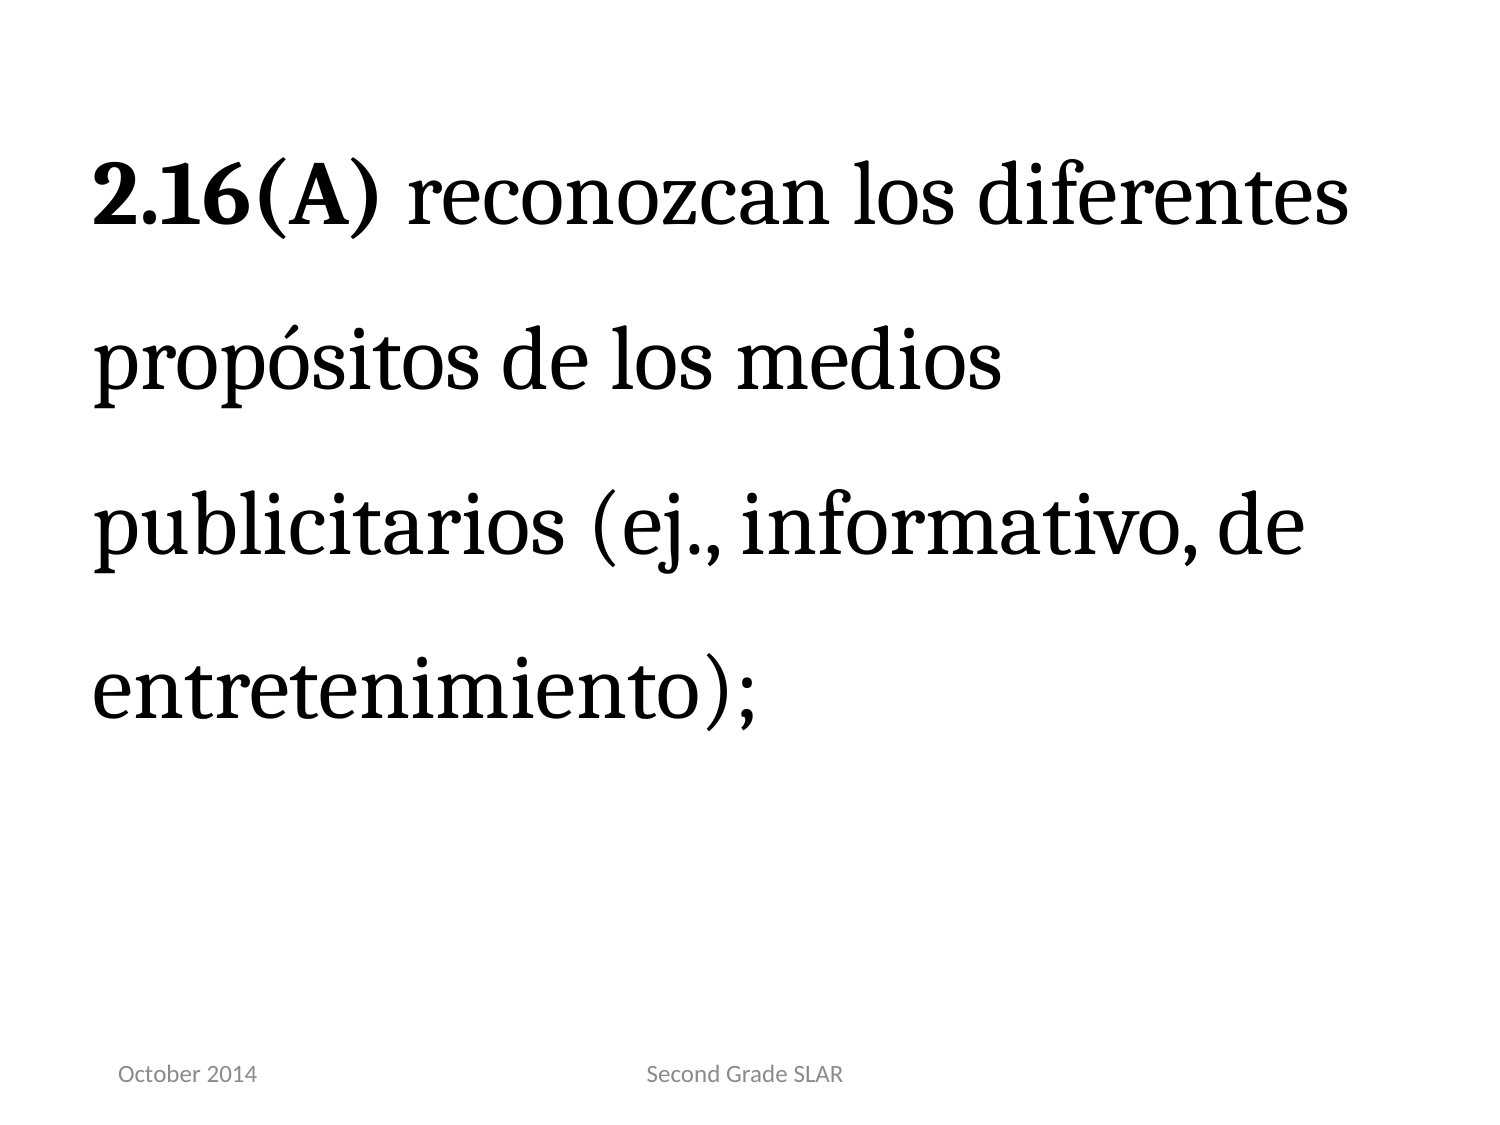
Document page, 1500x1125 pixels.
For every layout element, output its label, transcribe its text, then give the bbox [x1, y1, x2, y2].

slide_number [103, 1042, 441, 1103]
footer Second Grade SLAR [492, 1042, 999, 1103]
subtitle 2.16(A) reconozcan los diferentes propósitos de los medios publicitarios (ej., informativo, de entretenimiento); [78, 70, 1429, 1014]
